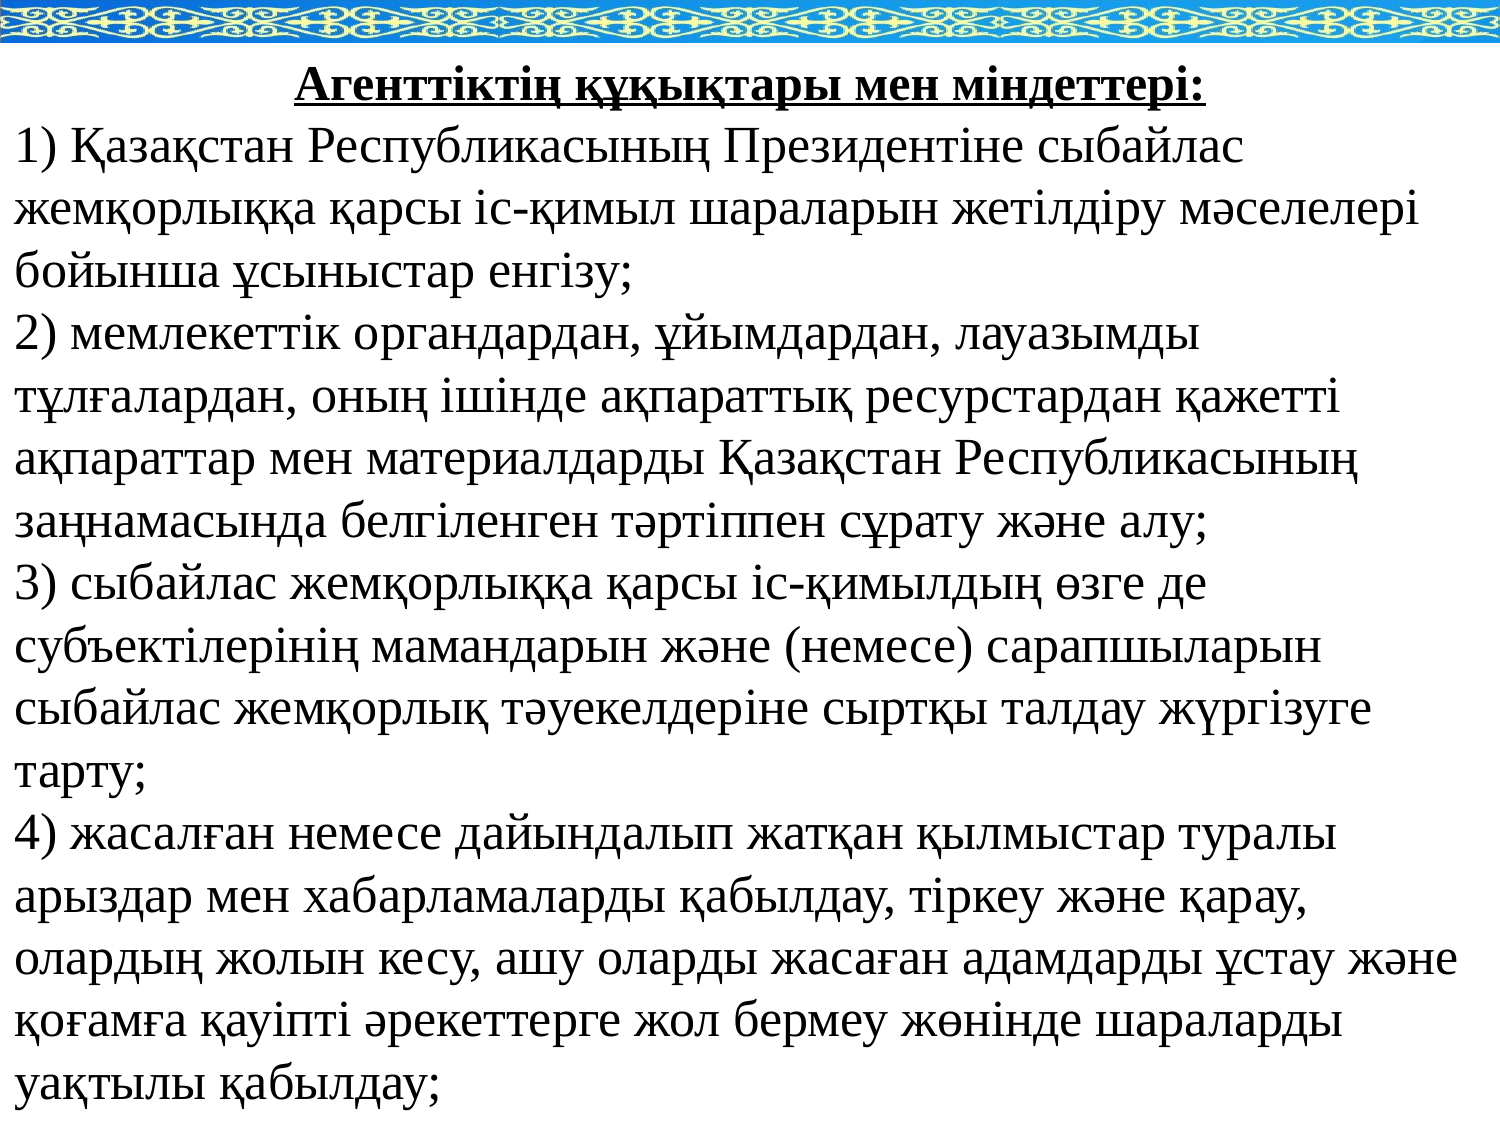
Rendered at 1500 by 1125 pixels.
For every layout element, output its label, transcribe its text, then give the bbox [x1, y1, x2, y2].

picture [0, 0, 1500, 43]
text_box Агенттіктің құқықтары мен міндеттері: 1) Қазақстан Республикасының Президентіне сыбайлас жемқорлыққа қарсы іс-қимыл шараларын жетілдіру мәселелері бойынша ұсыныстар енгізу; 2) мемлекеттік органдардан, ұйымдардан, лауазымды тұлғалардан, оның ішінде ақпараттық ресурстардан қажетті ақпараттар мен материалдарды Қазақстан Республикасының заңнамасында белгіленген тәртіппен сұрату және алу; 3) сыбайлас жемқорлыққа қарсы іс-қимылдың өзге де субъектілерінің мамандарын және (немесе) сарапшыларын сыбайлас жемқорлық тәуекелдеріне сыртқы талдау жүргізуге тарту; 4) жасалған немесе дайындалып жатқан қылмыстар туралы арыздар мен хабарламаларды қабылдау, тіркеу және қарау, олардың жолын кесу, ашу оларды жасаған адамдарды ұстау және қоғамға қауіпті әрекеттерге жол бермеу жөнінде шараларды уақтылы қабылдау; [0, 51, 1500, 1125]
